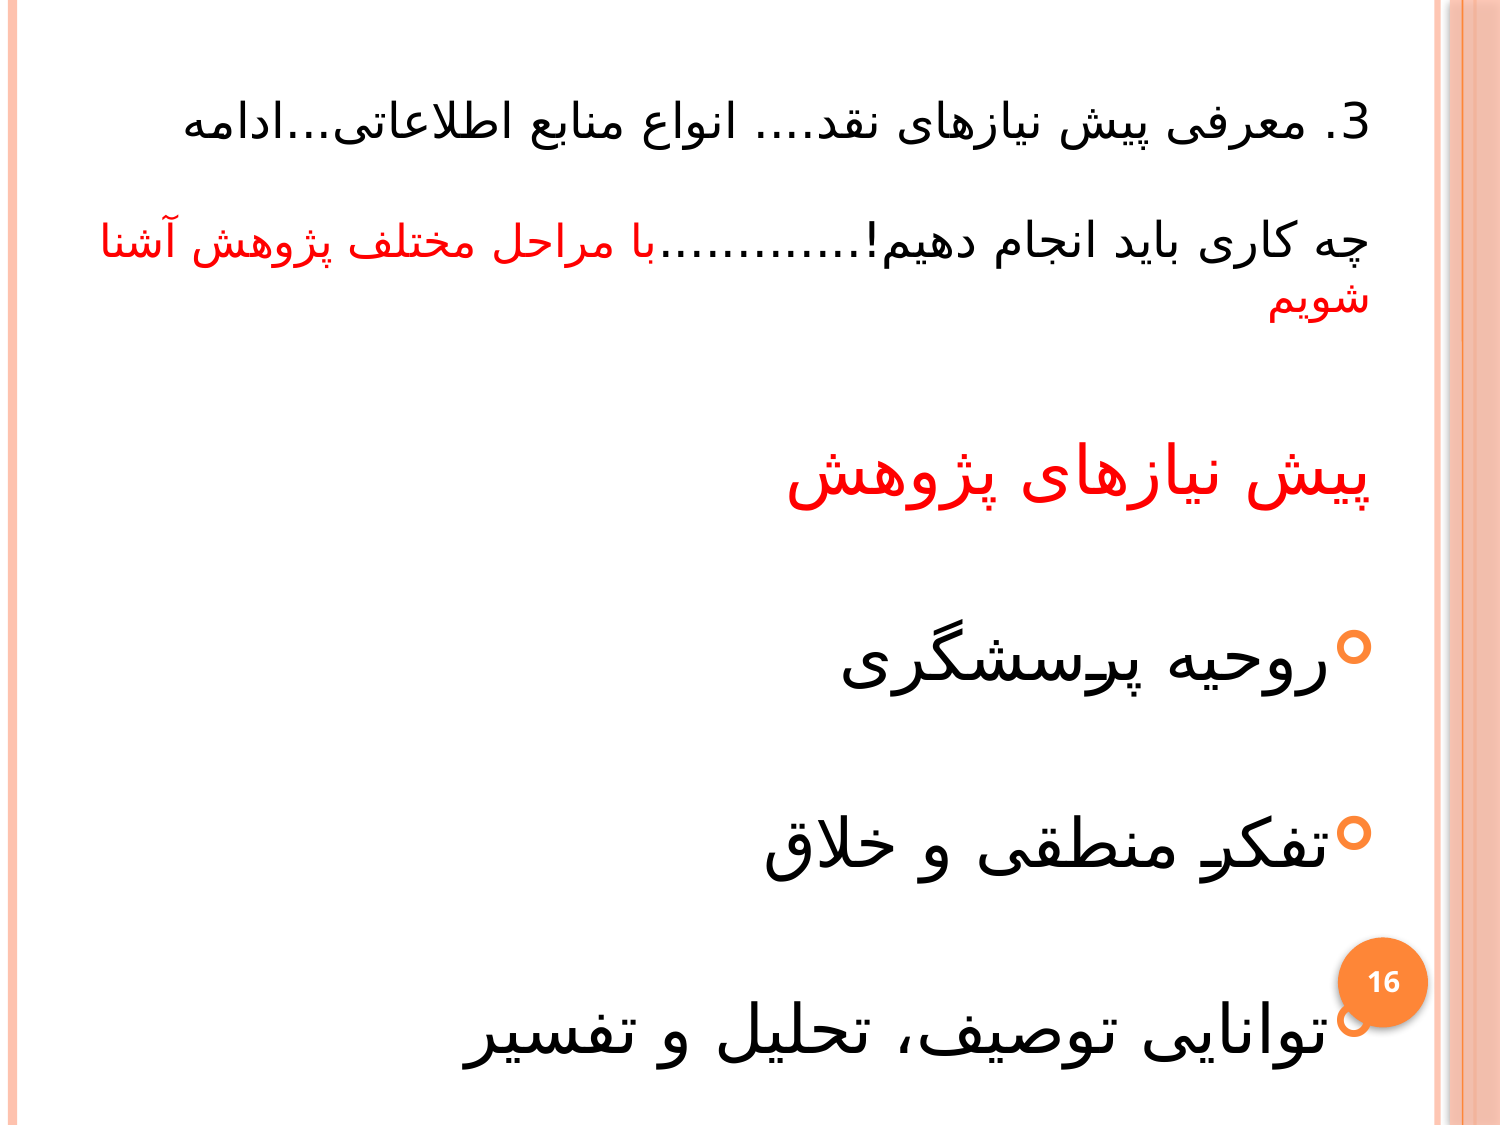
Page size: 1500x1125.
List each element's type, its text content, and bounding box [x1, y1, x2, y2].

slide_number 16 [1333, 940, 1434, 1027]
list 3. معرفی پیش نیازهای نقد.... انواع منابع اطلاعاتی...ادامه چه کاری باید انجام دهیم!.............با مراحل مختلف پژوهش آشنا شویم پیش نیازهای پژوهش روحیه پرسشگری تفکر منطقی و خلاق توانایی توصیف، تحلیل و تفسیر [37, 0, 1387, 1085]
